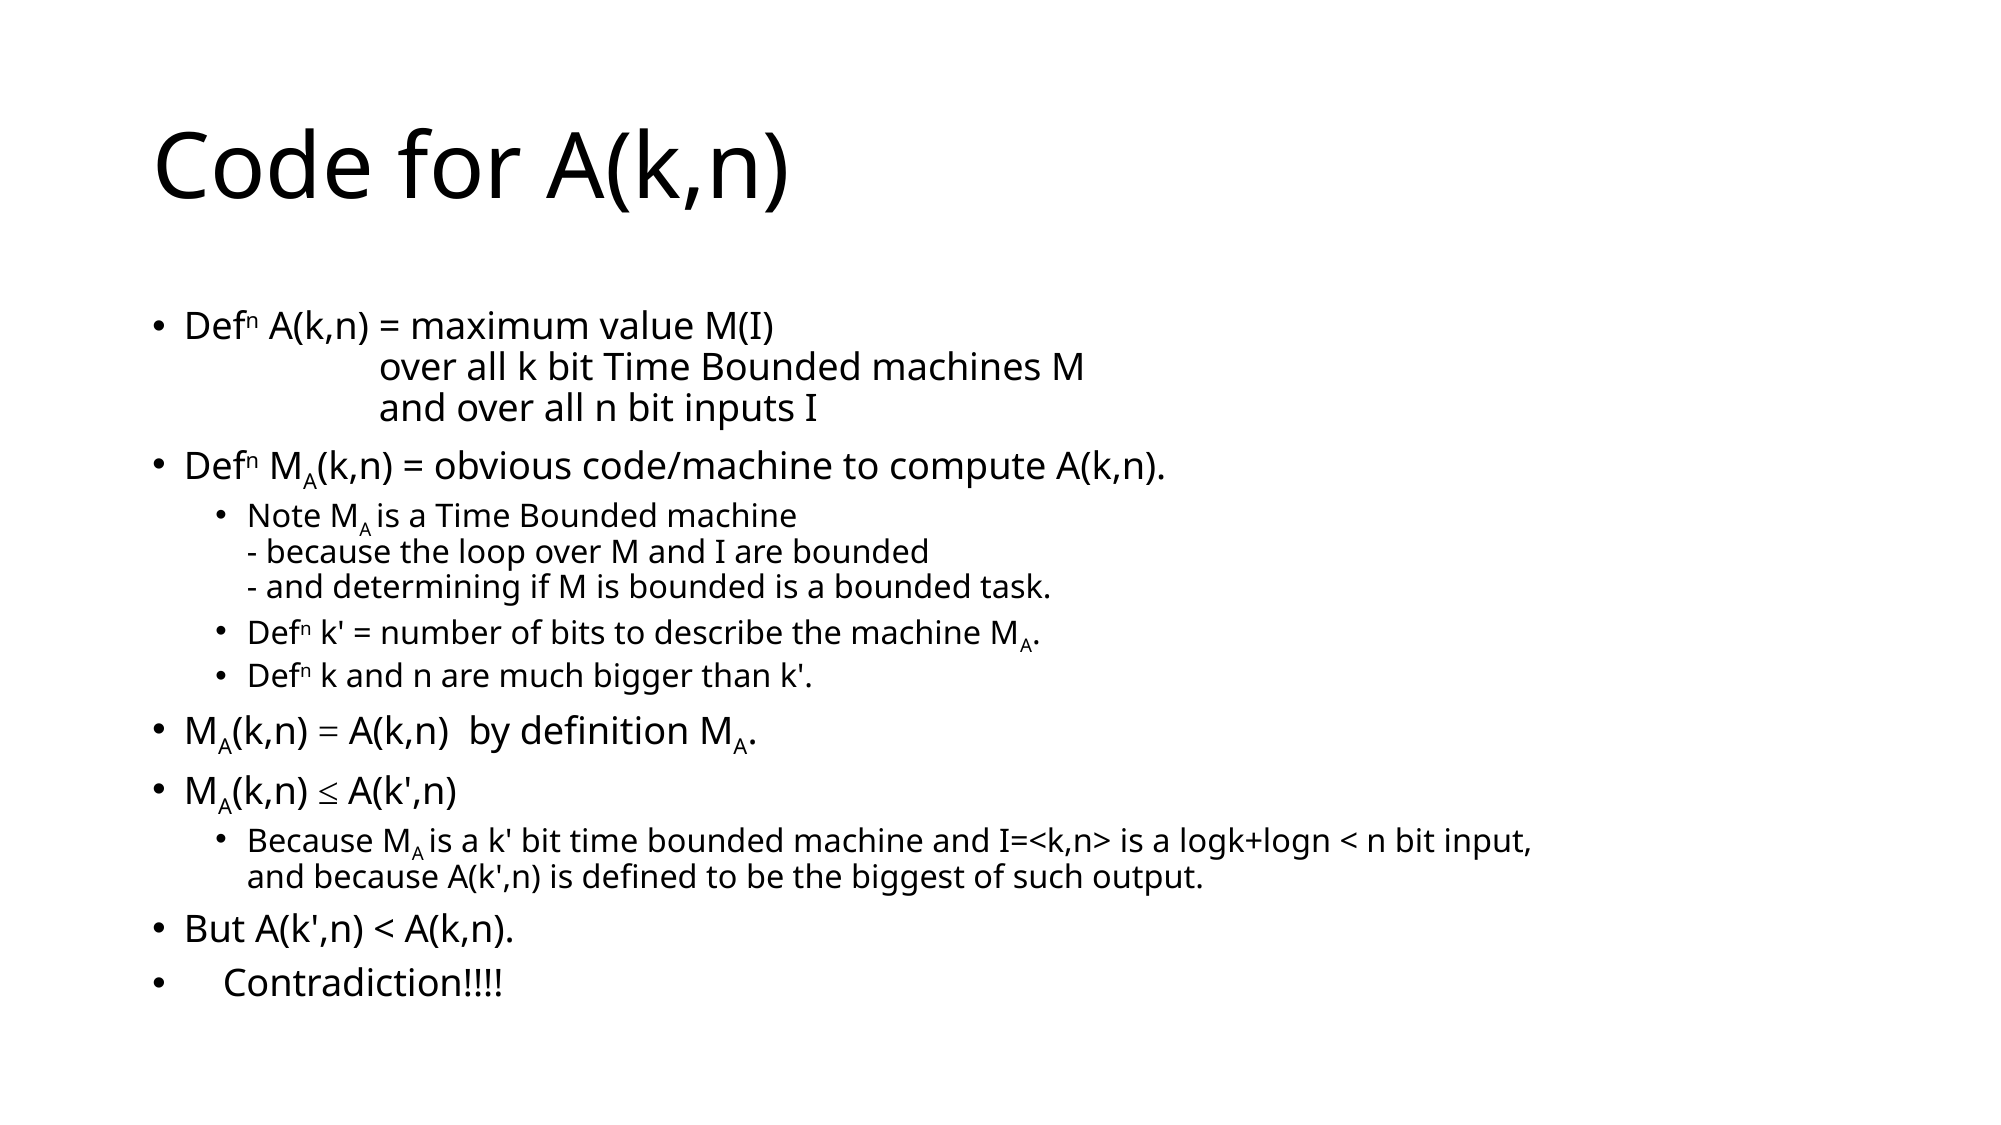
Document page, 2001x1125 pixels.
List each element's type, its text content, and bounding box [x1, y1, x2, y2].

title Code for A(k,n) [137, 59, 1863, 278]
list Defn A(k,n) = maximum value M(I) over all k bit Time Bounded machines M and over all n bit inputs I Defn MA(k,n) = obvious code/machine to compute A(k,n). Note MA is a Time Bounded machine - because the loop over M and I are bounded - and determining if M is bounded is a bounded task. Defn k' = number of bits to describe the machine MA. Defn k and n are much bigger than k'. MA(k,n) = A(k,n) by definition MA. MA(k,n) ≤ A(k',n) Because MA is a k' bit time bounded machine and I=<k,n> is a logk+logn < n bit input, and because A(k',n) is defined to be the biggest of such output. But A(k',n) < A(k,n). Contradiction!!!! [137, 299, 1863, 1014]
